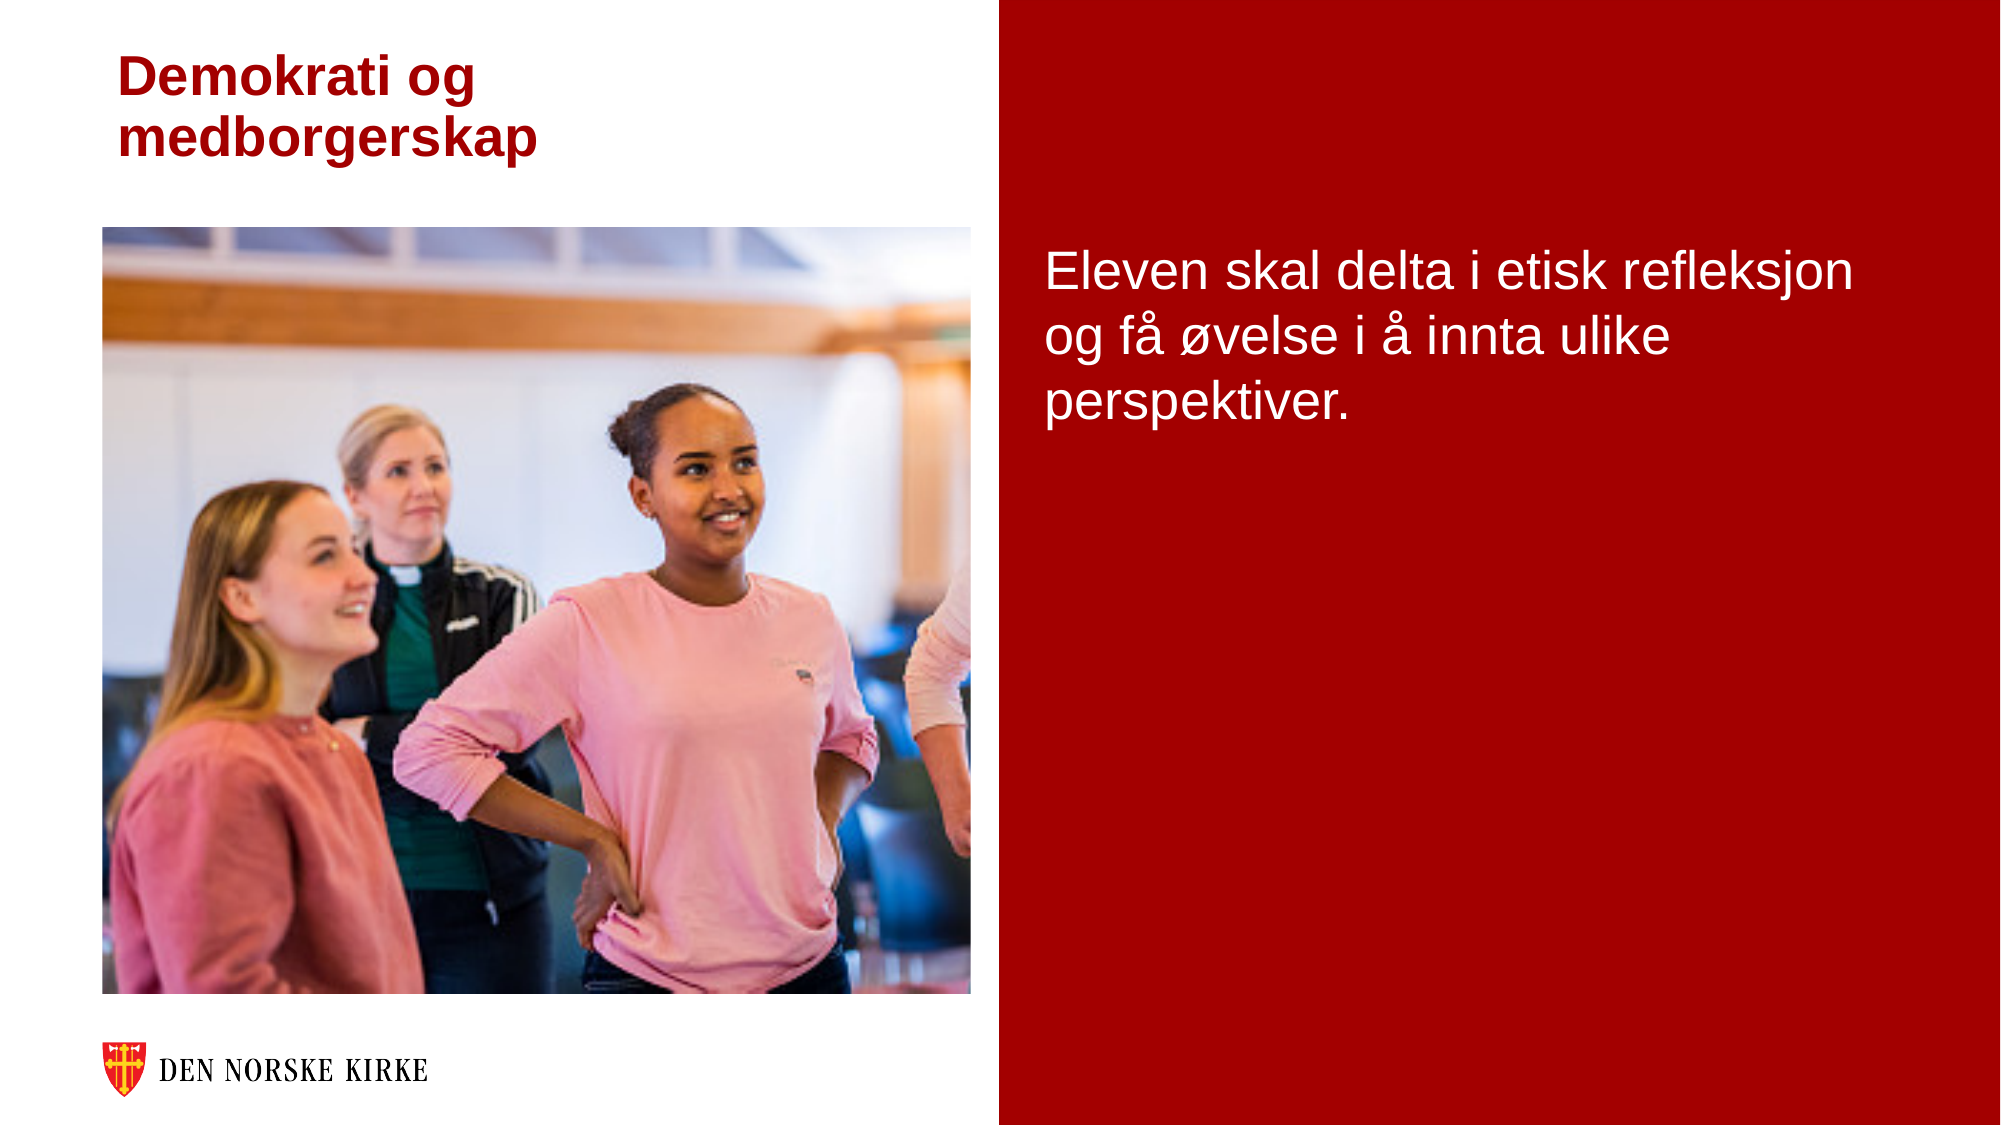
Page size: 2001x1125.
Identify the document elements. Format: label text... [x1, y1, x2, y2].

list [102, 227, 971, 994]
picture [102, 1042, 427, 1097]
list Eleven skal delta i etisk refleksjon og få øvelse i å innta ulike perspektiver. [1029, 227, 1898, 994]
title Demokrati og medborgerskap [102, 36, 971, 179]
